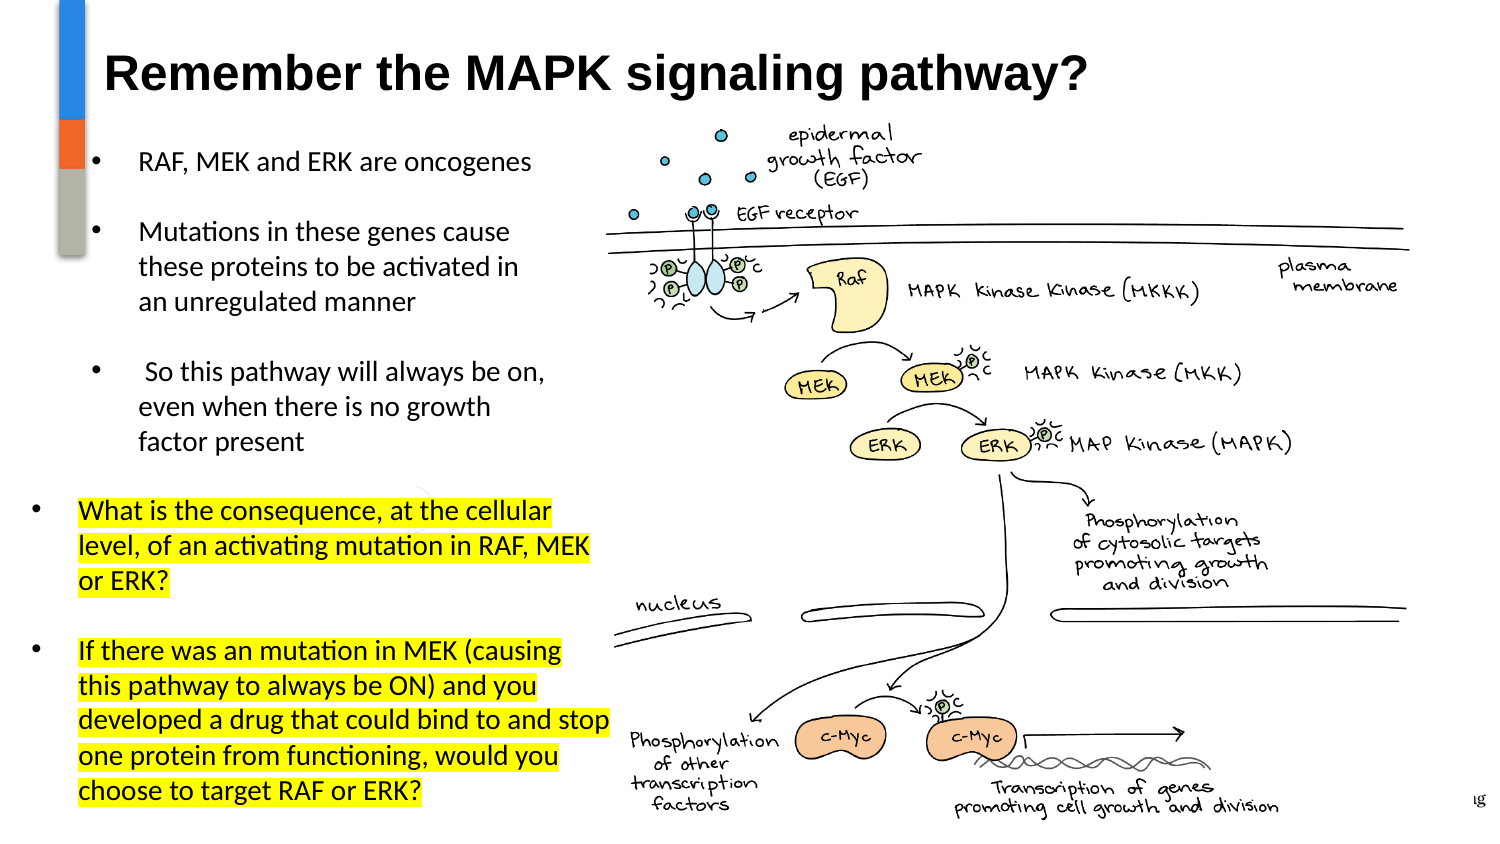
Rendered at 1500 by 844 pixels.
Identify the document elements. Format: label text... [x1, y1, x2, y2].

text_box What is the consequence, at the cellular level, of an activating mutation in RAF, MEK or ERK? If there was an mutation in MEK (causing this pathway to always be ON) and you developed a drug that could bind to and stop one protein from functioning, would you choose to target RAF or ERK? [3, 483, 409, 814]
text_box RAF, MEK and ERK are oncogenes Mutations in these genes cause these proteins to be activated in an unregulated manner So this pathway will always be on, even when there is no growth factor present [63, 134, 409, 483]
title Remember the MAPK signaling pathway? [92, 0, 1216, 134]
picture [415, 86, 1475, 844]
